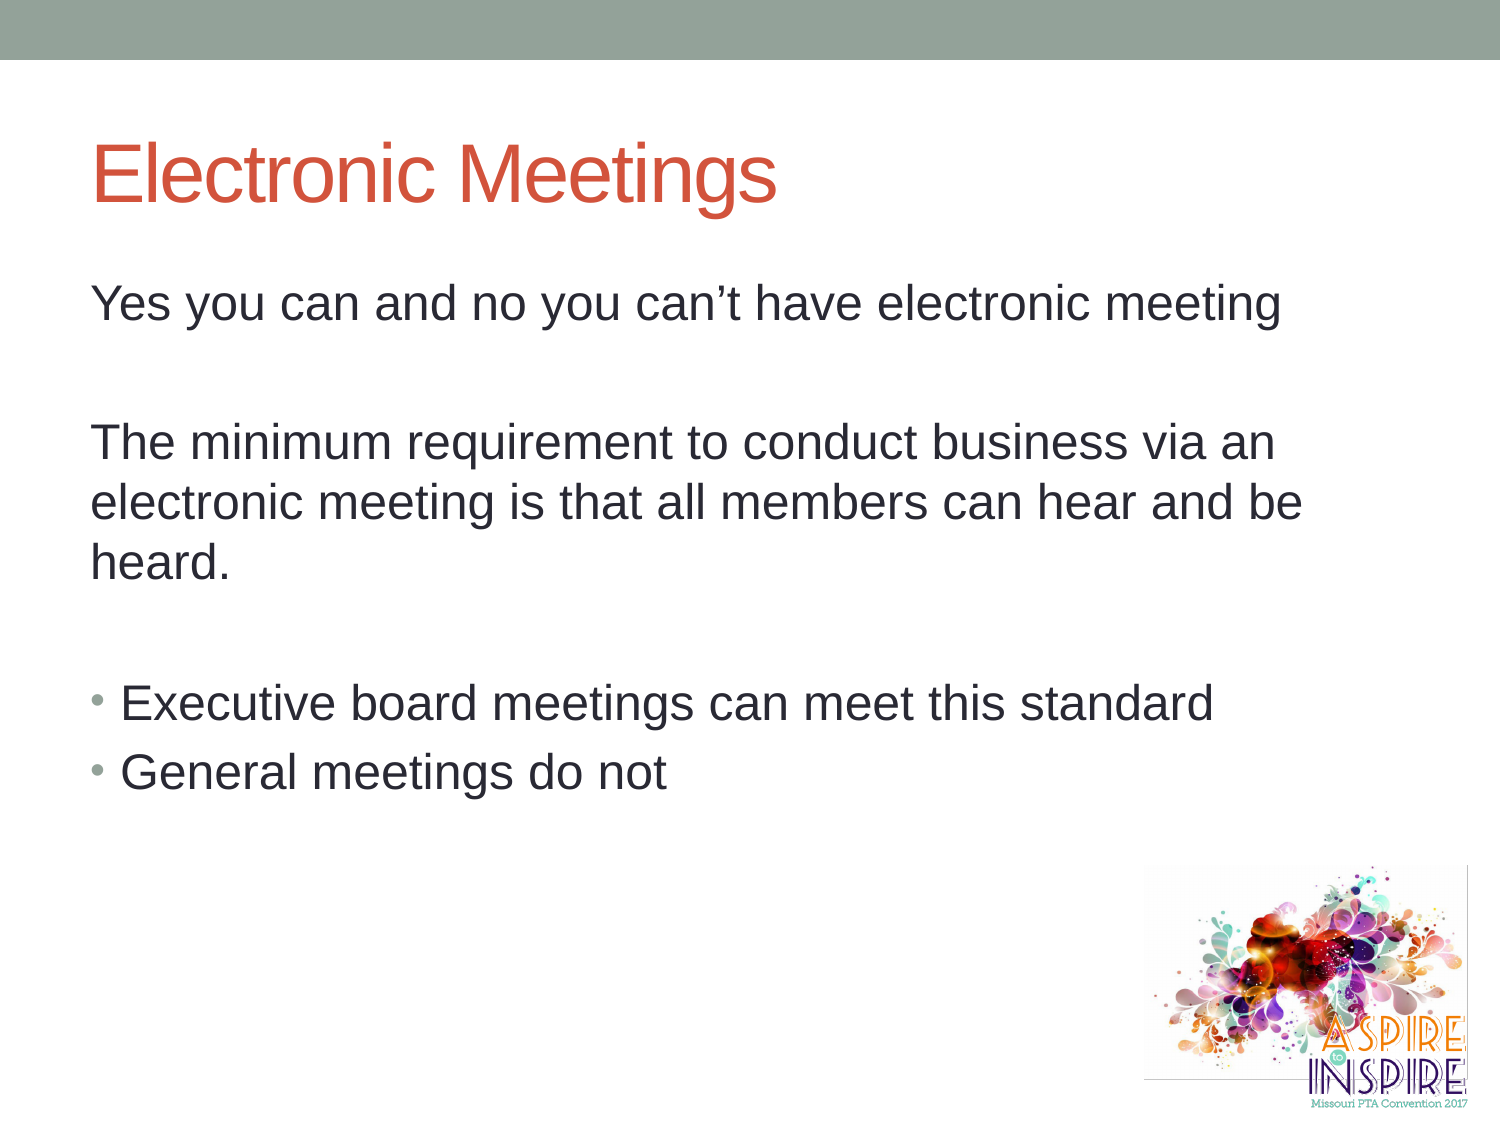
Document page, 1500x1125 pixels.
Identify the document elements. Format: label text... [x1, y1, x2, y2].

title Electronic Meetings [75, 87, 1425, 250]
picture [1121, 864, 1488, 1112]
list Yes you can and no you can’t have electronic meeting The minimum requirement to conduct business via an electronic meeting is that all members can hear and be heard. Executive board meetings can meet this standard General meetings do not [75, 262, 1425, 1063]
